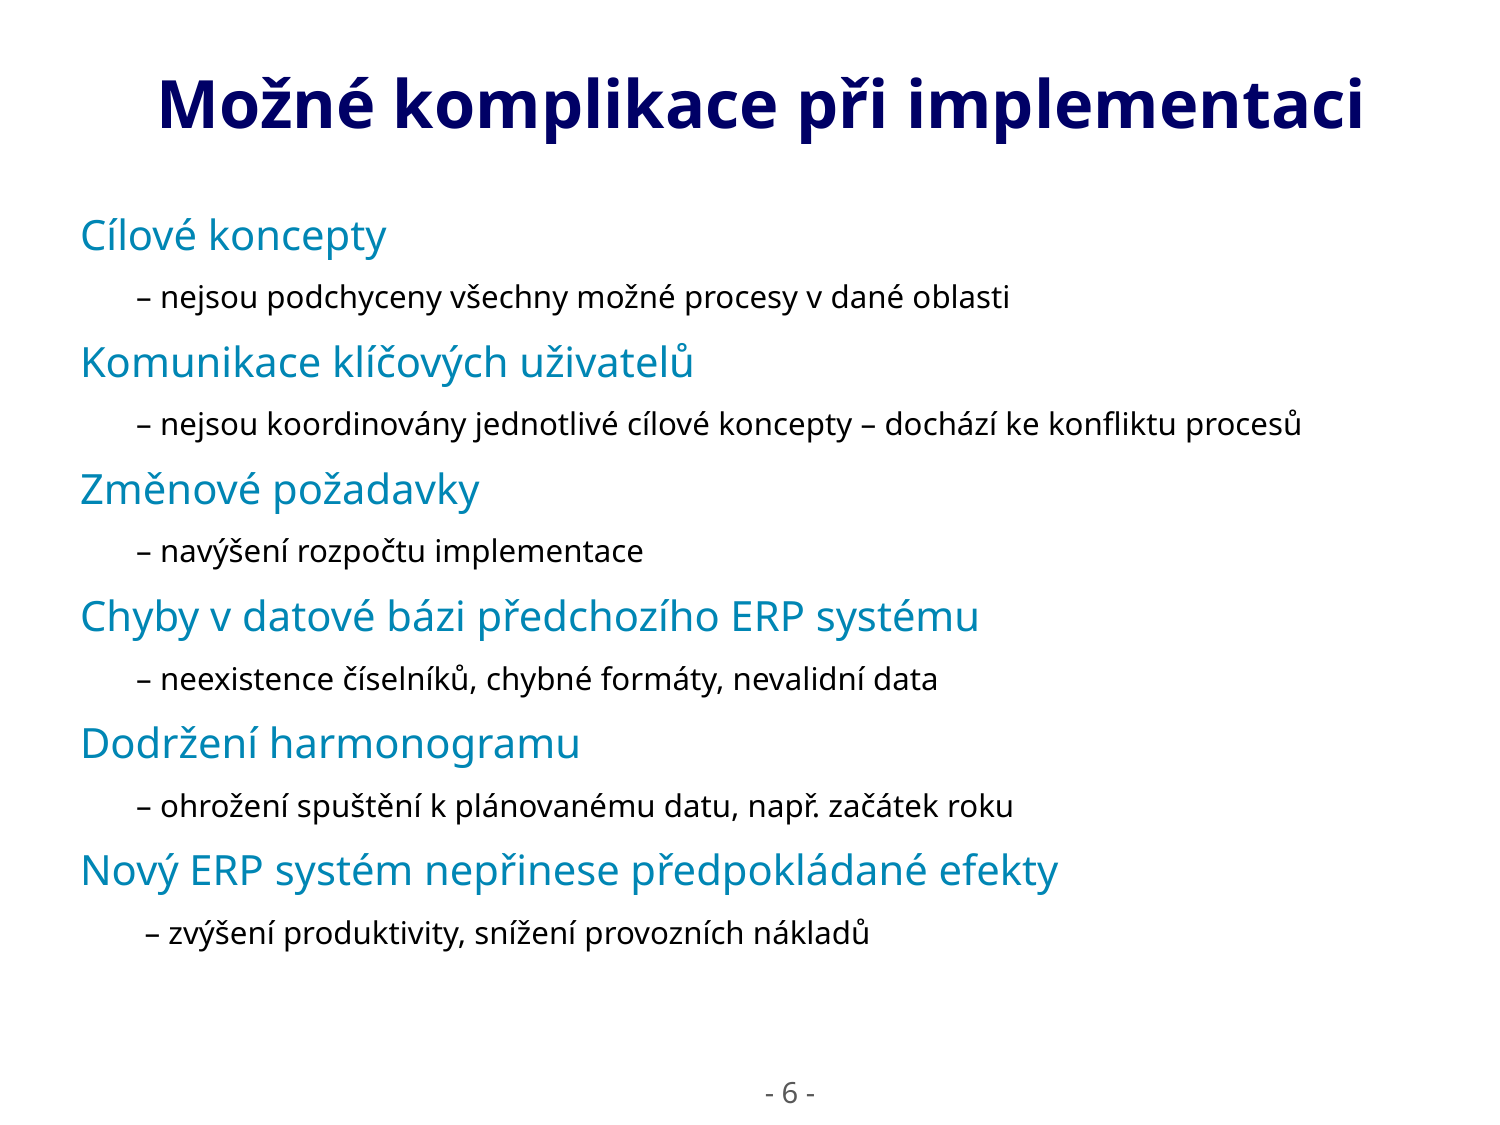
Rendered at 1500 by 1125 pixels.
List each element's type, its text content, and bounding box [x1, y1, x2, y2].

text_box Možné komplikace při implementaci Cílové koncepty – nejsou podchyceny všechny možné procesy v dané oblasti Komunikace klíčových uživatelů – nejsou koordinovány jednotlivé cílové koncepty – dochází ke konfliktu procesů Změnové požadavky – navýšení rozpočtu implementace Chyby v datové bázi předchozího ERP systému – neexistence číselníků, chybné formáty, nevalidní data Dodržení harmonogramu – ohrožení spuštění k plánovanému datu, např. začátek roku Nový ERP systém nepřinese předpokládané efekty – zvýšení produktivity, snížení provozních nákladů [64, 54, 1459, 976]
text_box - 6 - [750, 1067, 857, 1117]
